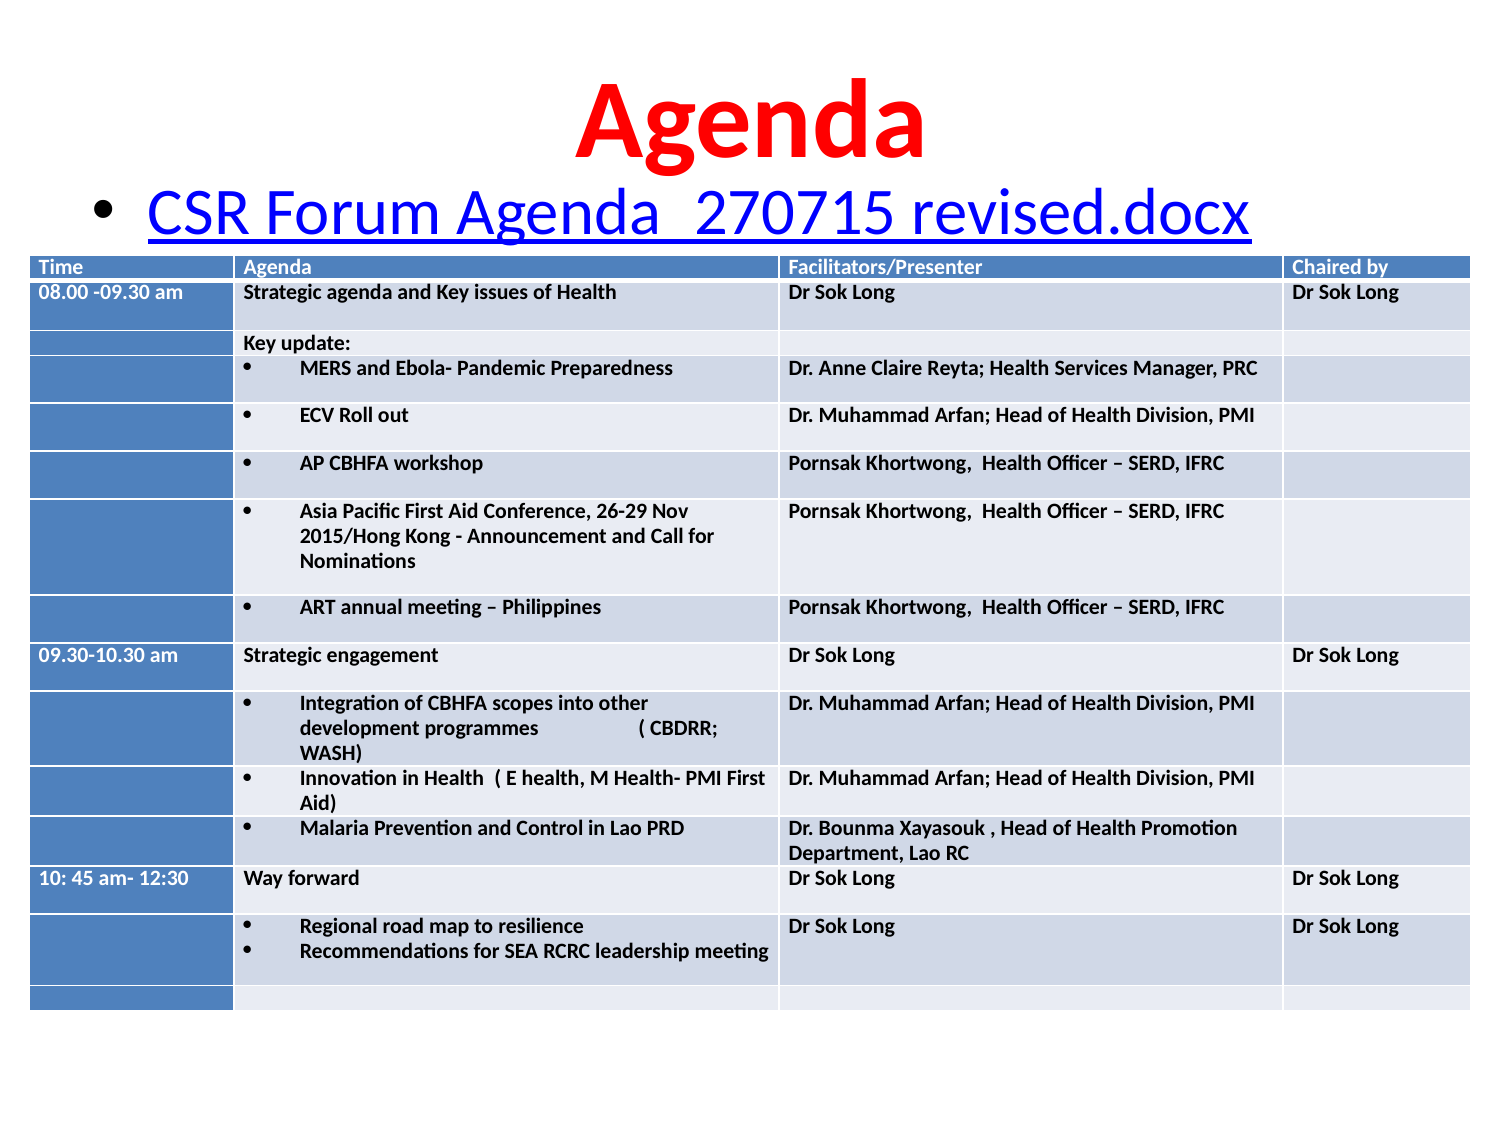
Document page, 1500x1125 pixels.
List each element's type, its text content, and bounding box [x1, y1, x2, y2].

table_cell [30, 596, 233, 642]
table_cell [30, 817, 233, 865]
table_cell Asia Pacific First Aid Conference, 26-29 Nov 2015/Hong Kong - Announcement and Call for Nominations [235, 500, 778, 594]
table_cell Dr Sok Long [780, 644, 1282, 690]
table_cell Way forward [235, 867, 778, 913]
table_cell [780, 331, 1282, 355]
table_cell Pornsak Khortwong, Health Officer – SERD, IFRC [780, 452, 1282, 498]
table_cell [30, 331, 233, 355]
table_cell AP CBHFA workshop [235, 452, 778, 498]
table_cell Dr. Muhammad Arfan; Head of Health Division, PMI [780, 767, 1282, 815]
table_cell [1284, 452, 1470, 498]
table_cell 10: 45 am- 12:30 [30, 867, 233, 913]
table_cell Dr Sok Long [1284, 867, 1470, 913]
table_cell Pornsak Khortwong, Health Officer – SERD, IFRC [780, 500, 1282, 594]
table_header Chaired by [1284, 256, 1470, 278]
table_cell [1284, 817, 1470, 865]
table_cell [1284, 331, 1470, 355]
table_cell 08.00 -09.30 am [30, 283, 233, 330]
table_cell MERS and Ebola- Pandemic Preparedness [235, 356, 778, 402]
table_cell Dr Sok Long [1284, 915, 1470, 985]
title Agenda [76, 19, 1427, 160]
table_cell Dr. Muhammad Arfan; Head of Health Division, PMI [780, 692, 1282, 765]
table_cell [30, 915, 233, 985]
table_cell [1284, 356, 1470, 402]
table_cell Strategic engagement [235, 644, 778, 690]
table_cell Dr Sok Long [1284, 644, 1470, 690]
table_cell [1284, 500, 1470, 594]
table_cell Regional road map to resilience Recommendations for SEA RCRC leadership meeting [235, 915, 778, 985]
table_cell Integration of CBHFA scopes into other development programmes ( CBDRR; WASH) [235, 692, 778, 765]
table_cell [30, 767, 233, 815]
table_cell [780, 986, 1282, 1010]
table_cell Dr Sok Long [780, 283, 1282, 330]
table_cell [1284, 692, 1470, 765]
table_cell Dr. Muhammad Arfan; Head of Health Division, PMI [780, 404, 1282, 450]
table_header Facilitators/Presenter [780, 256, 1282, 278]
table_cell [30, 986, 233, 1010]
table_cell ART annual meeting – Philippines [235, 596, 778, 642]
table_cell [30, 404, 233, 450]
table_cell 09.30-10.30 am [30, 644, 233, 690]
table_cell ECV Roll out [235, 404, 778, 450]
table_cell Dr. Bounma Xayasouk , Head of Health Promotion Department, Lao RC [780, 817, 1282, 865]
table_cell Dr Sok Long [780, 915, 1282, 985]
table_header Agenda [235, 256, 778, 278]
table_cell [30, 356, 233, 402]
table_cell [1284, 596, 1470, 642]
table_cell Dr. Anne Claire Reyta; Health Services Manager, PRC [780, 356, 1282, 402]
table_cell [1284, 767, 1470, 815]
table_cell Strategic agenda and Key issues of Health [235, 283, 778, 330]
table_cell [1284, 404, 1470, 450]
table_cell Innovation in Health ( E health, M Health- PMI First Aid) [235, 767, 778, 815]
table_cell [30, 452, 233, 498]
table_cell Dr Sok Long [780, 867, 1282, 913]
table_cell Pornsak Khortwong, Health Officer – SERD, IFRC [780, 596, 1282, 642]
table_header Time [30, 256, 233, 278]
table_cell [235, 986, 778, 1010]
table_cell Malaria Prevention and Control in Lao PRD [235, 817, 778, 865]
list CSR Forum Agenda_270715 revised.docx [76, 160, 1427, 254]
table_cell Dr Sok Long [1284, 283, 1470, 330]
table_cell [30, 692, 233, 765]
table_cell [30, 500, 233, 594]
table_cell [1284, 986, 1470, 1010]
table_cell Key update: [235, 331, 778, 355]
